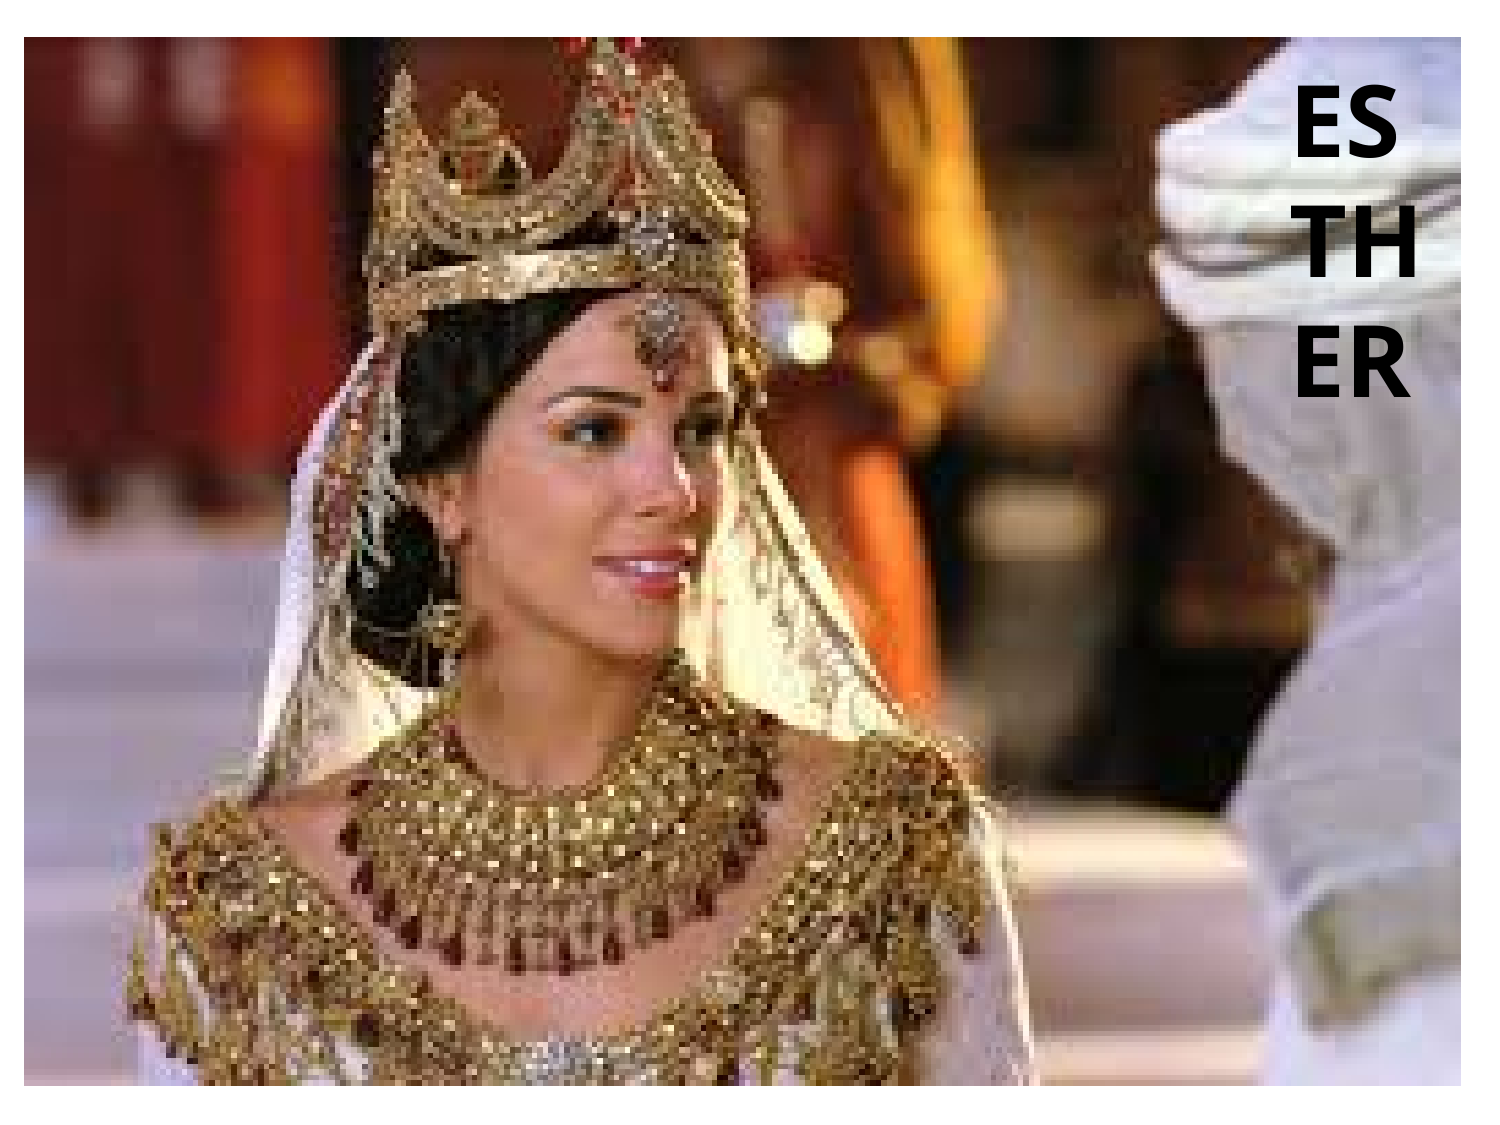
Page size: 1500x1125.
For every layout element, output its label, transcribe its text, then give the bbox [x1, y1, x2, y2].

text_box ESTHER [1465, 50, 1472, 425]
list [24, 37, 1461, 1086]
